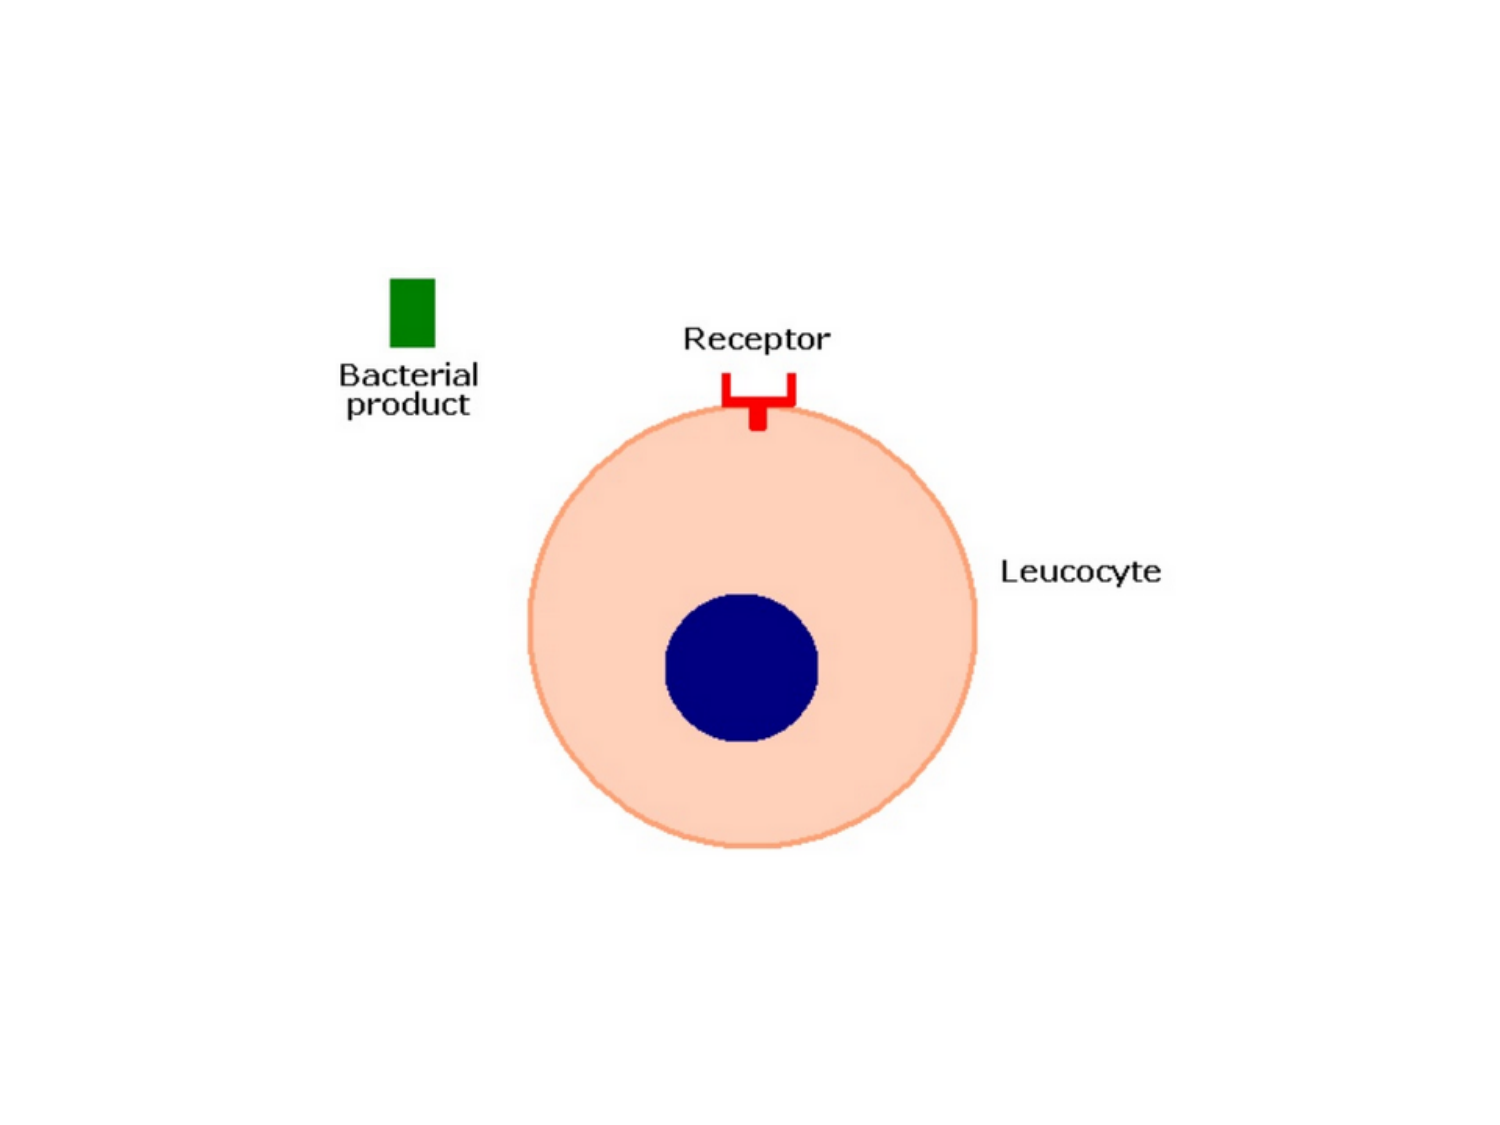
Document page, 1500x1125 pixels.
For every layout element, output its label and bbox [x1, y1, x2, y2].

picture [313, 266, 1187, 858]
